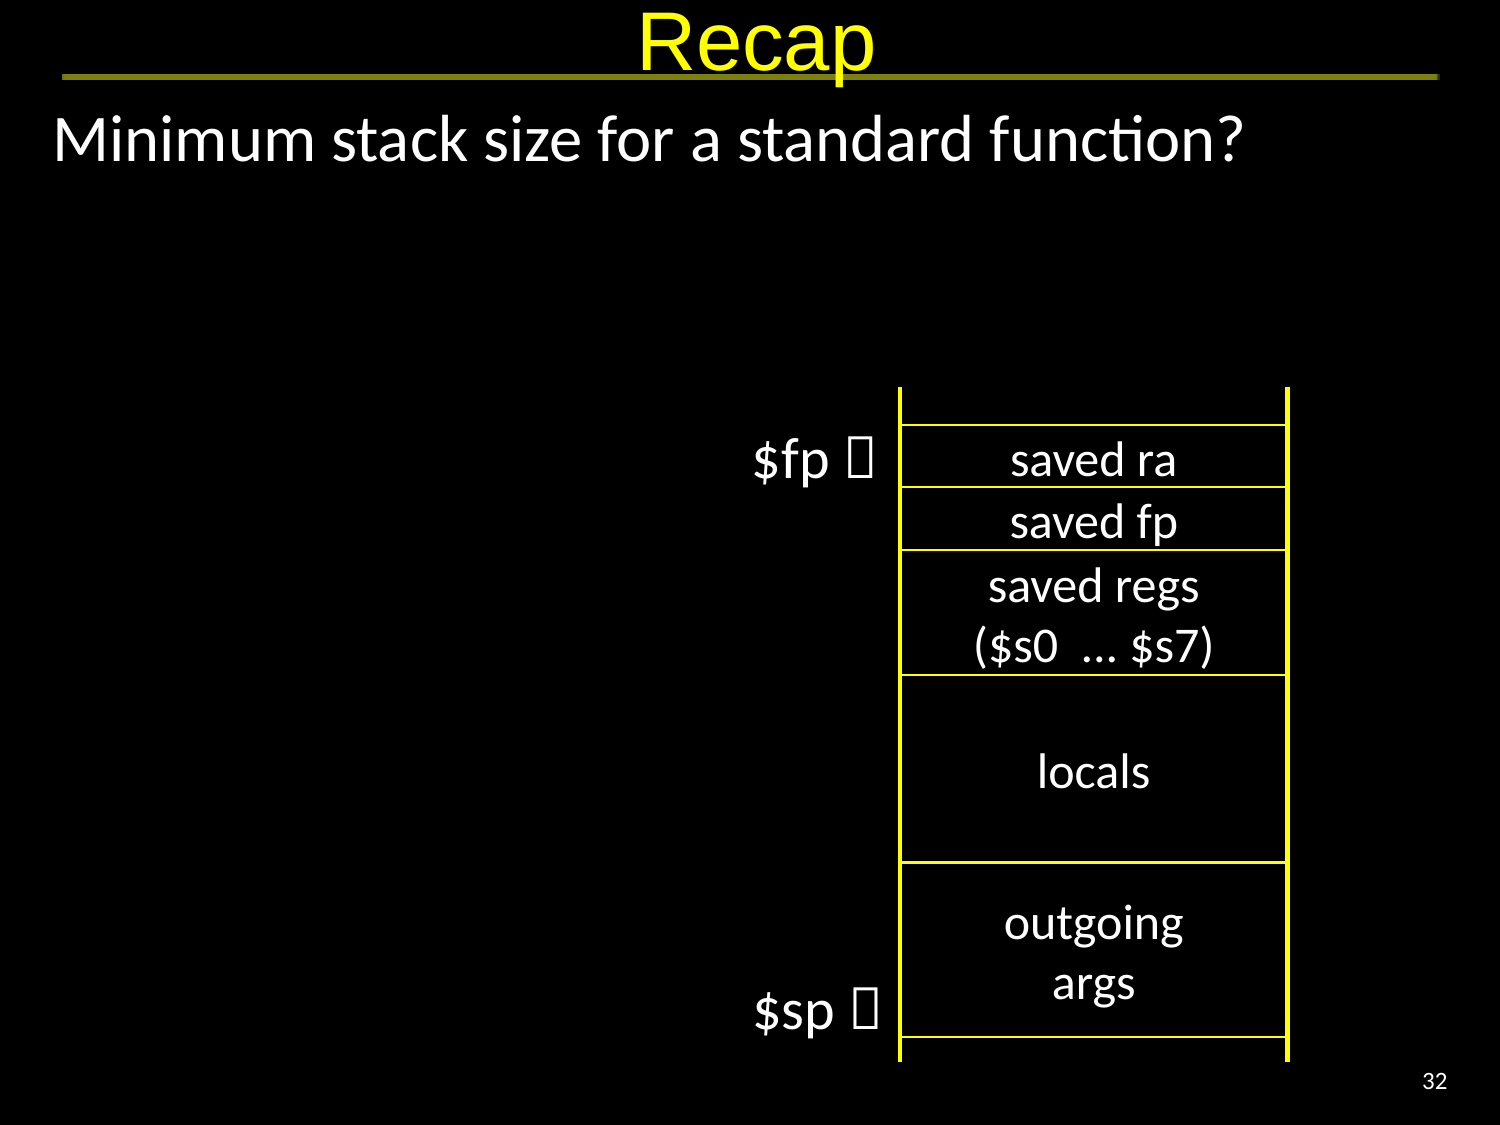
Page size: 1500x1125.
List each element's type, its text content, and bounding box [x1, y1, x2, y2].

text_box saved regs ($s0 ... $s7) [898, 548, 1289, 673]
text_box $fp  [737, 412, 893, 498]
text_box outgoing args [898, 860, 1289, 1040]
text_box locals [898, 673, 1289, 724]
title Recap [50, 0, 1463, 75]
list Minimum stack size for a standard function? [37, 87, 1463, 750]
text_box locals [898, 734, 1289, 860]
text_box saved ra [898, 423, 1289, 485]
text_box saved fp [898, 485, 1289, 548]
picture [62, 75, 1440, 80]
text_box $sp  [737, 964, 899, 1049]
